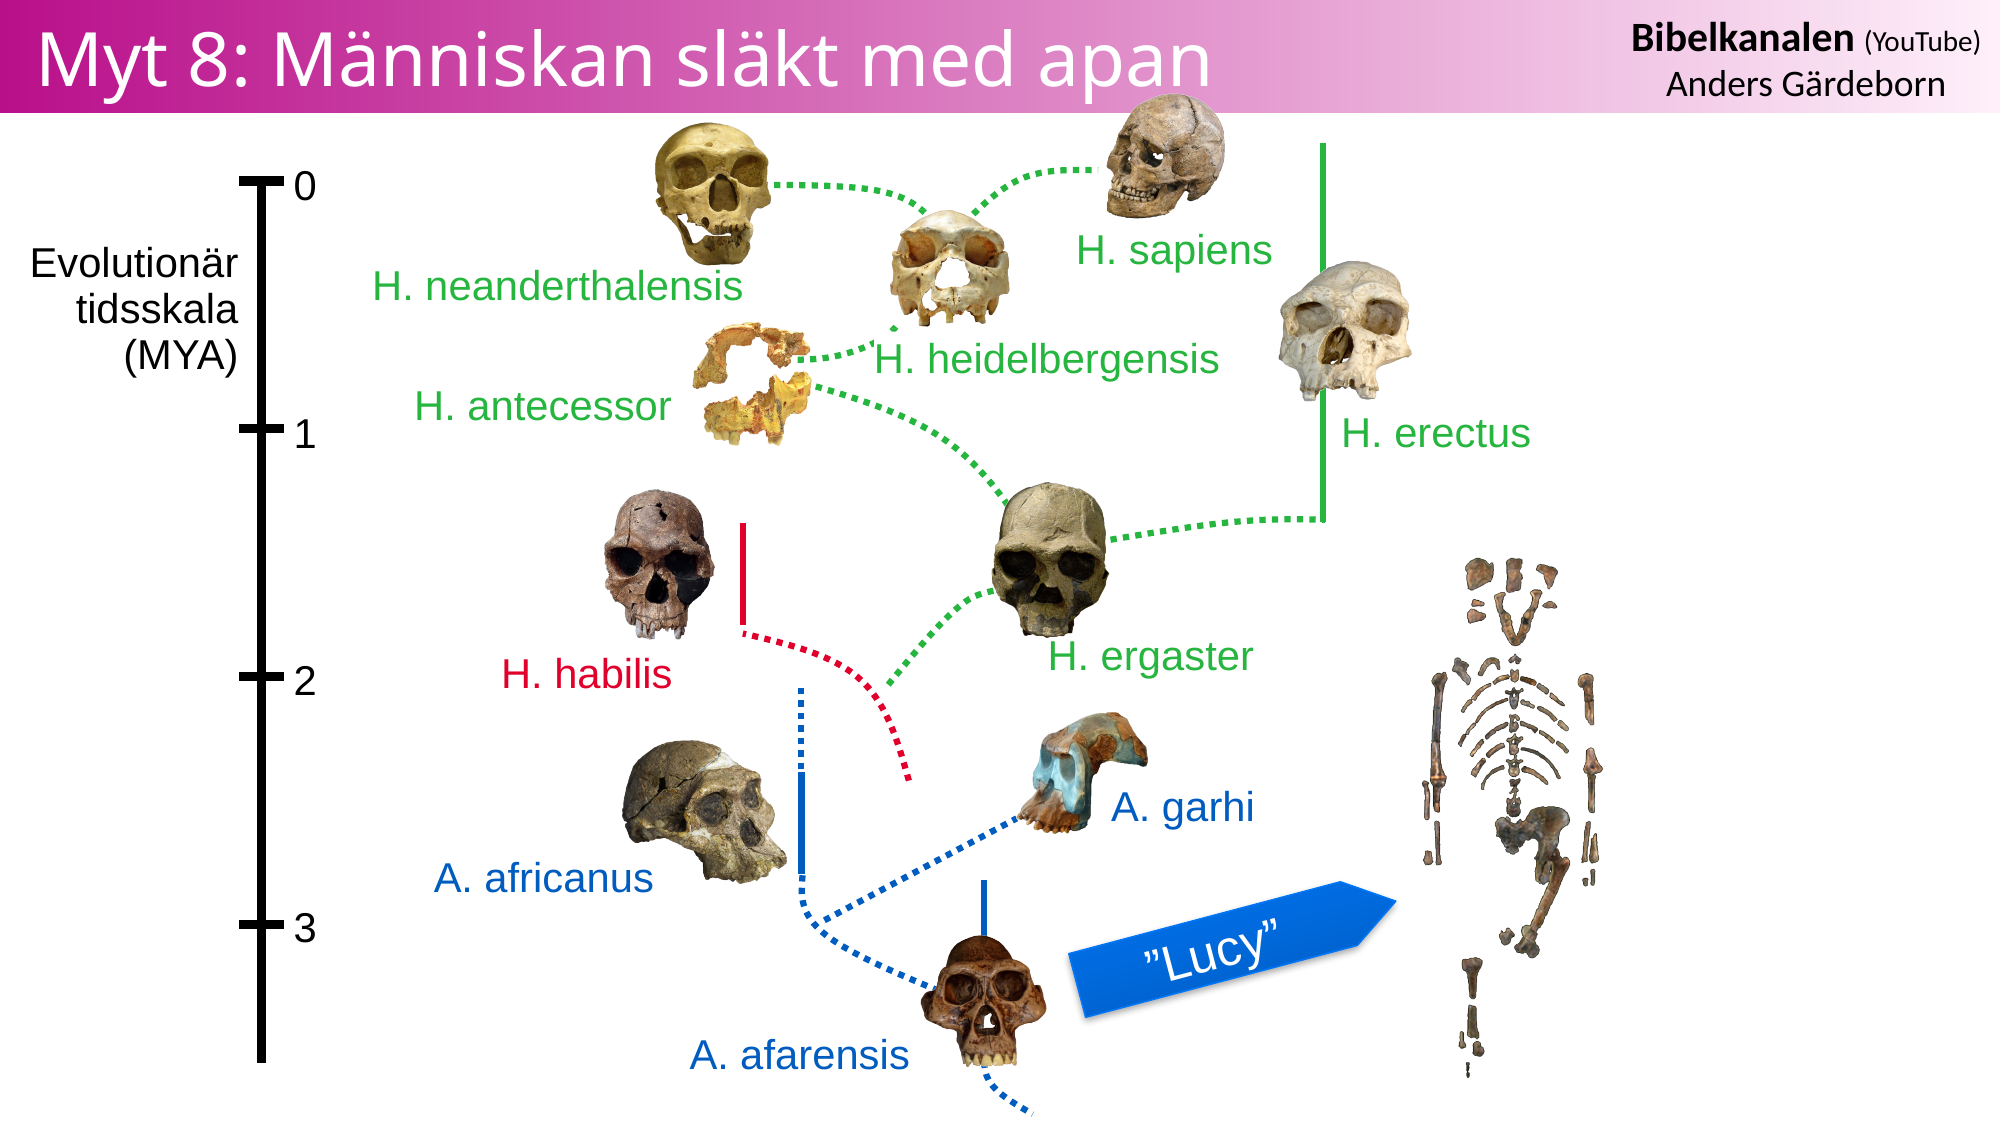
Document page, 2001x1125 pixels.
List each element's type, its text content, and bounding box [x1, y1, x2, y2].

text_box H. erectus [1341, 405, 1532, 456]
picture [914, 931, 1060, 1073]
picture [981, 477, 1123, 647]
picture [1088, 81, 1246, 232]
text_box A. afarensis [689, 1027, 796, 1078]
picture [622, 739, 787, 885]
text_box ”Lucy” [1068, 881, 1397, 1019]
text_box H. habilis [501, 647, 673, 698]
picture [692, 321, 812, 446]
picture [888, 209, 1013, 330]
picture [1274, 253, 1416, 409]
picture [597, 486, 722, 651]
text_box H. neanderthalensis [371, 258, 738, 309]
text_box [744, 142, 1326, 685]
text_box A. garhi [1153, 779, 1256, 830]
text_box A. africanus [433, 850, 655, 901]
text_box H. antecessor [414, 378, 673, 429]
title Myt 8: Människan släkt med apan [0, 0, 2000, 113]
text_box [801, 687, 1033, 1115]
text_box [742, 522, 910, 781]
picture [1413, 547, 1611, 1083]
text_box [13, 151, 333, 1064]
picture [650, 111, 778, 273]
picture [1016, 711, 1149, 834]
